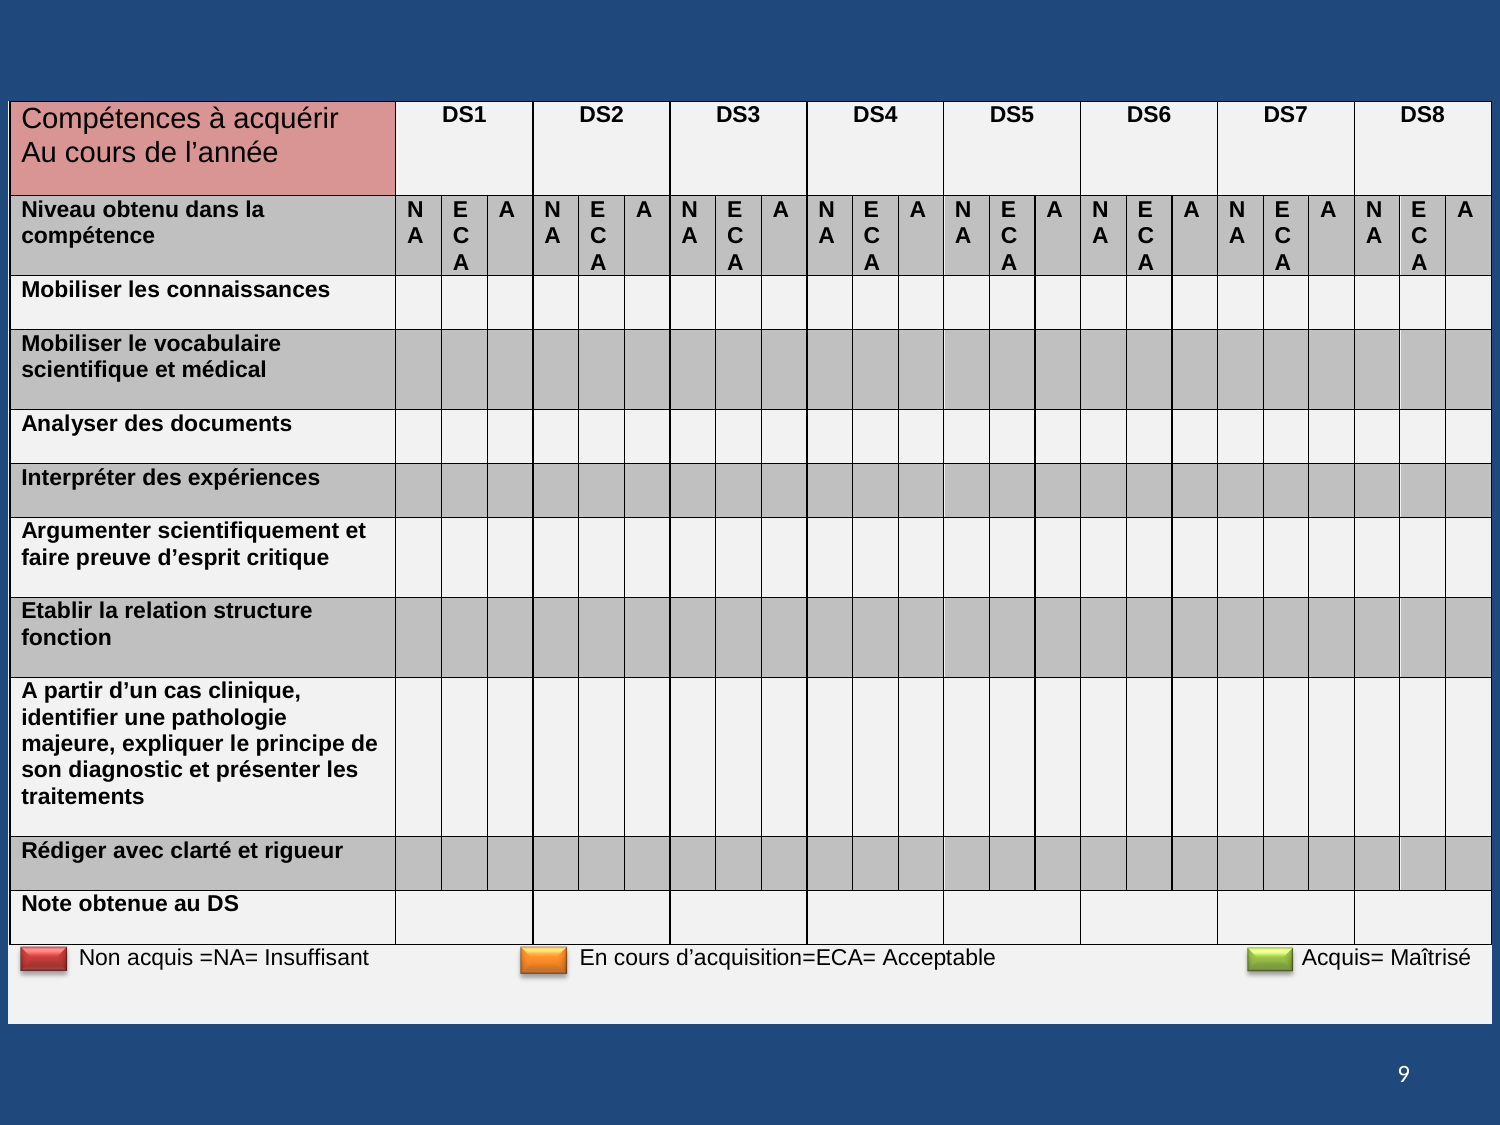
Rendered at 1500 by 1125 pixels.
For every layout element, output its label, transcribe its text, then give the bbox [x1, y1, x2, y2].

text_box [8, 100, 1493, 1025]
slide_number 9 [1074, 1042, 1425, 1103]
